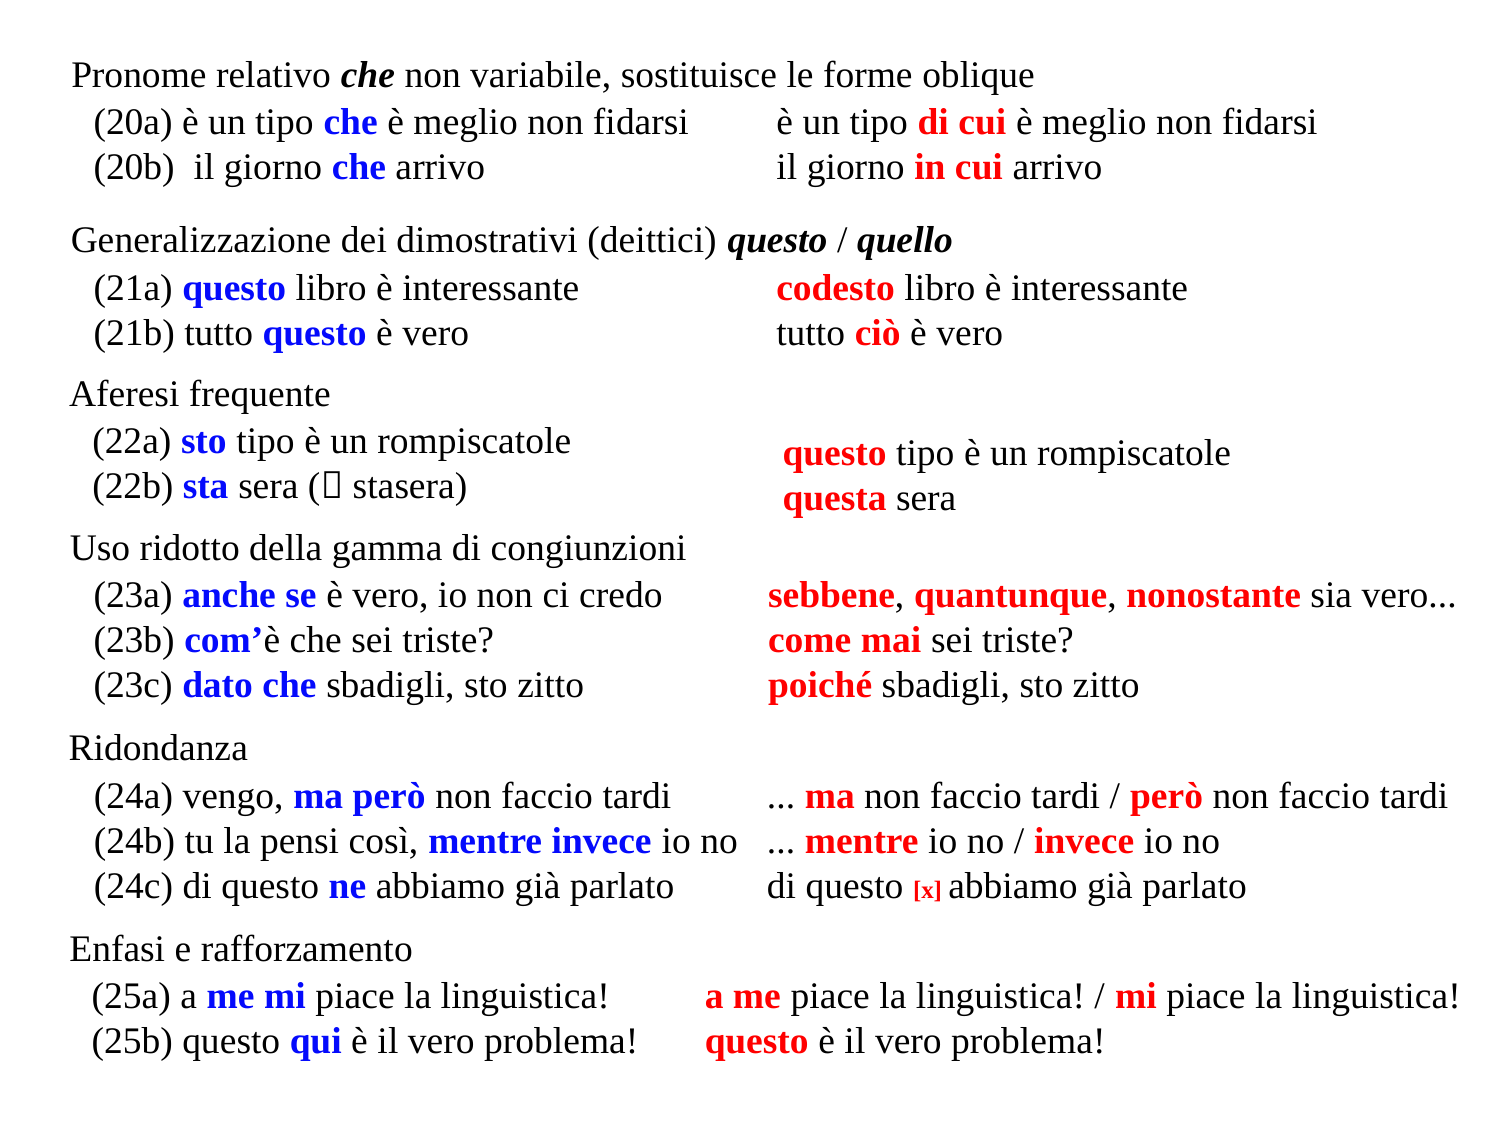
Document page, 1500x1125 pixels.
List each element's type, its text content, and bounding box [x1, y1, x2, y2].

text_box (25a) a me mi piace la linguistica! (25b) questo qui è il vero problema! [76, 964, 654, 1069]
text_box Ridondanza [53, 715, 273, 776]
text_box Enfasi e rafforzamento [54, 916, 429, 977]
text_box Aferesi frequente [54, 361, 347, 422]
text_box (20a) è un tipo che è meglio non fidarsi (20b) il giorno che arrivo [78, 89, 705, 195]
text_box Pronome relativo che non variabile, sostituisce le forme oblique [56, 42, 1051, 103]
text_box questo tipo è un rompiscatole questa sera [767, 420, 1247, 526]
text_box è un tipo di cui è meglio non fidarsi il giorno in cui arrivo [761, 89, 1333, 195]
text_box ... ma non faccio tardi / però non faccio tardi ... mentre io no / invece io no di questo [x] abbiamo già parlato [752, 763, 1464, 913]
text_box codesto libro è interessante tutto ciò è vero [761, 255, 1204, 361]
text_box a me piace la linguistica! / mi piace la linguistica! questo è il vero problema! [690, 964, 1477, 1069]
text_box (23a) anche se è vero, io non ci credo (23b) com’è che sei triste? (23c) dato che sbadigli, sto zitto [78, 562, 679, 713]
text_box (21a) questo libro è interessante (21b) tutto questo è vero [78, 255, 595, 361]
text_box Uso ridotto della gamma di congiunzioni [55, 515, 703, 575]
text_box (24a) vengo, ma però non faccio tardi (24b) tu la pensi così, mentre invece io no (24c) di questo ne abbiamo già parlato [79, 763, 752, 913]
text_box sebbene, quantunque, nonostante sia vero... come mai sei triste? poiché sbadigli, sto zitto [753, 562, 1473, 713]
text_box Generalizzazione dei dimostrativi (deittici) questo / quello [56, 208, 969, 268]
text_box (22a) sto tipo è un rompiscatole (22b) sta sera ( stasera) [77, 408, 587, 514]
